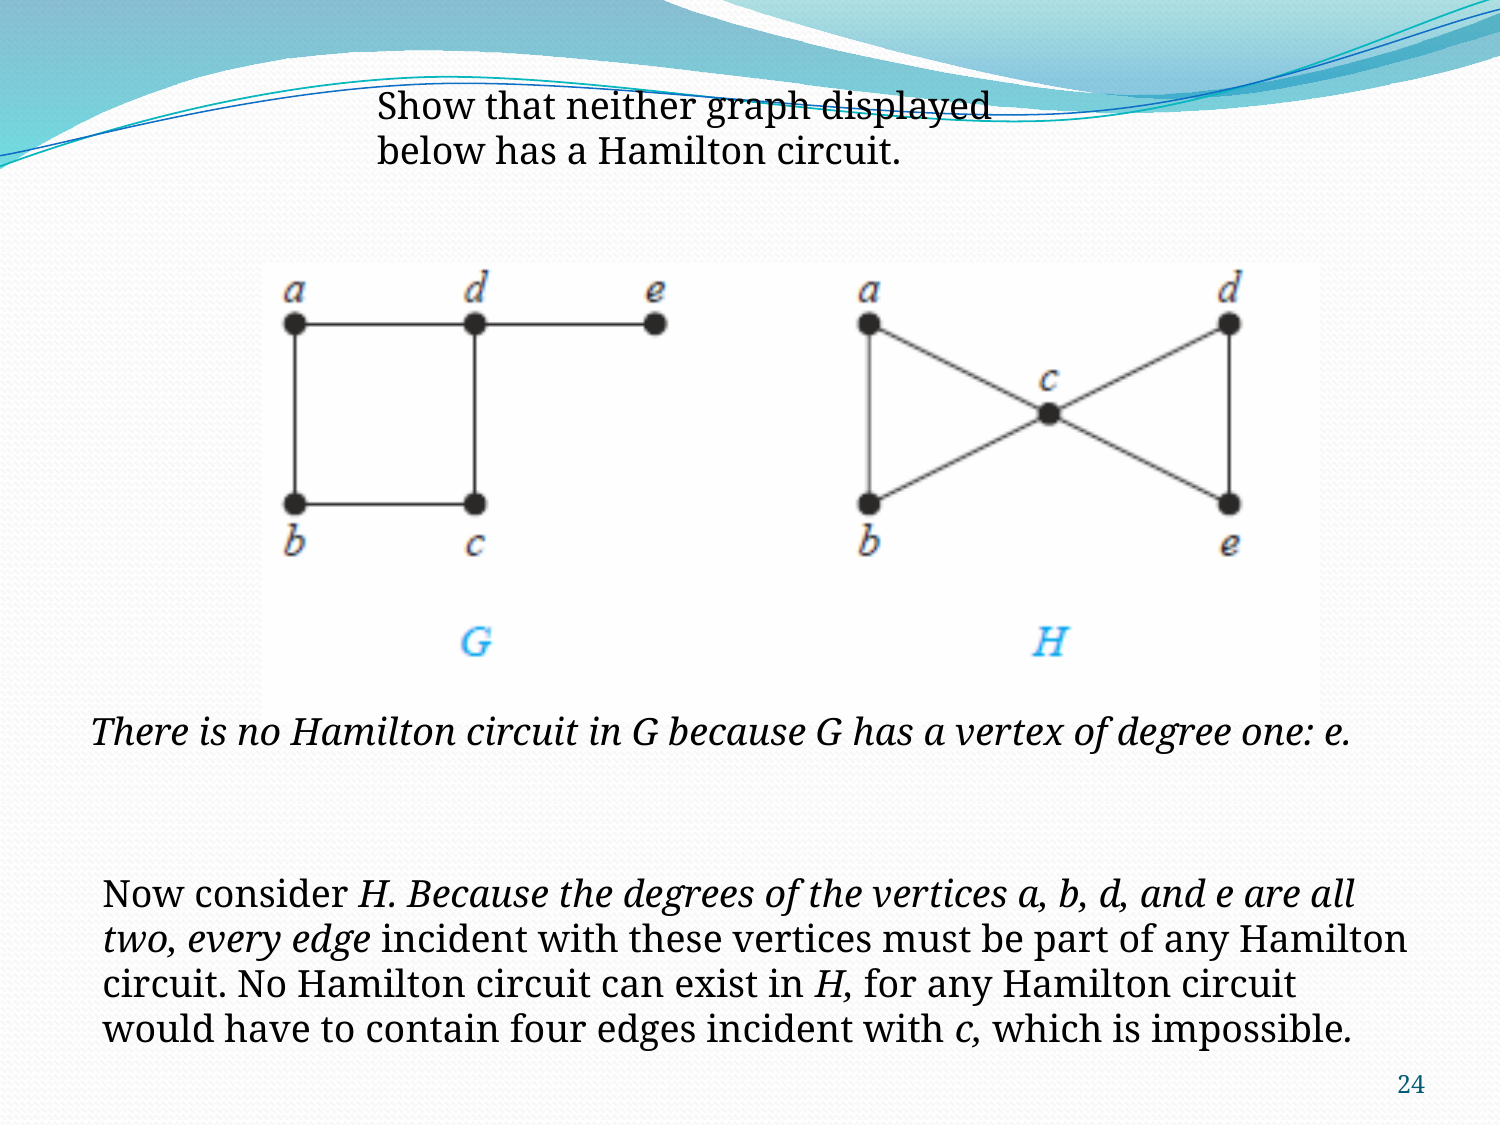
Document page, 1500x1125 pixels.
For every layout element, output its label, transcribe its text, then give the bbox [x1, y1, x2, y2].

text_box Now consider H. Because the degrees of the vertices a, b, d, and e are all two, every edge incident with these vertices must be part of any Hamilton circuit. No Hamilton circuit can exist in H, for any Hamilton circuit would have to contain four edges incident with c, which is impossible. [87, 862, 1425, 1058]
slide_number 24 [1299, 1042, 1425, 1103]
text_box There is no Hamilton circuit in G because G has a vertex of degree one: e. [75, 700, 1400, 761]
text_box Show that neither graph displayed below has a Hamilton circuit. [362, 74, 1113, 180]
picture [262, 262, 1320, 723]
